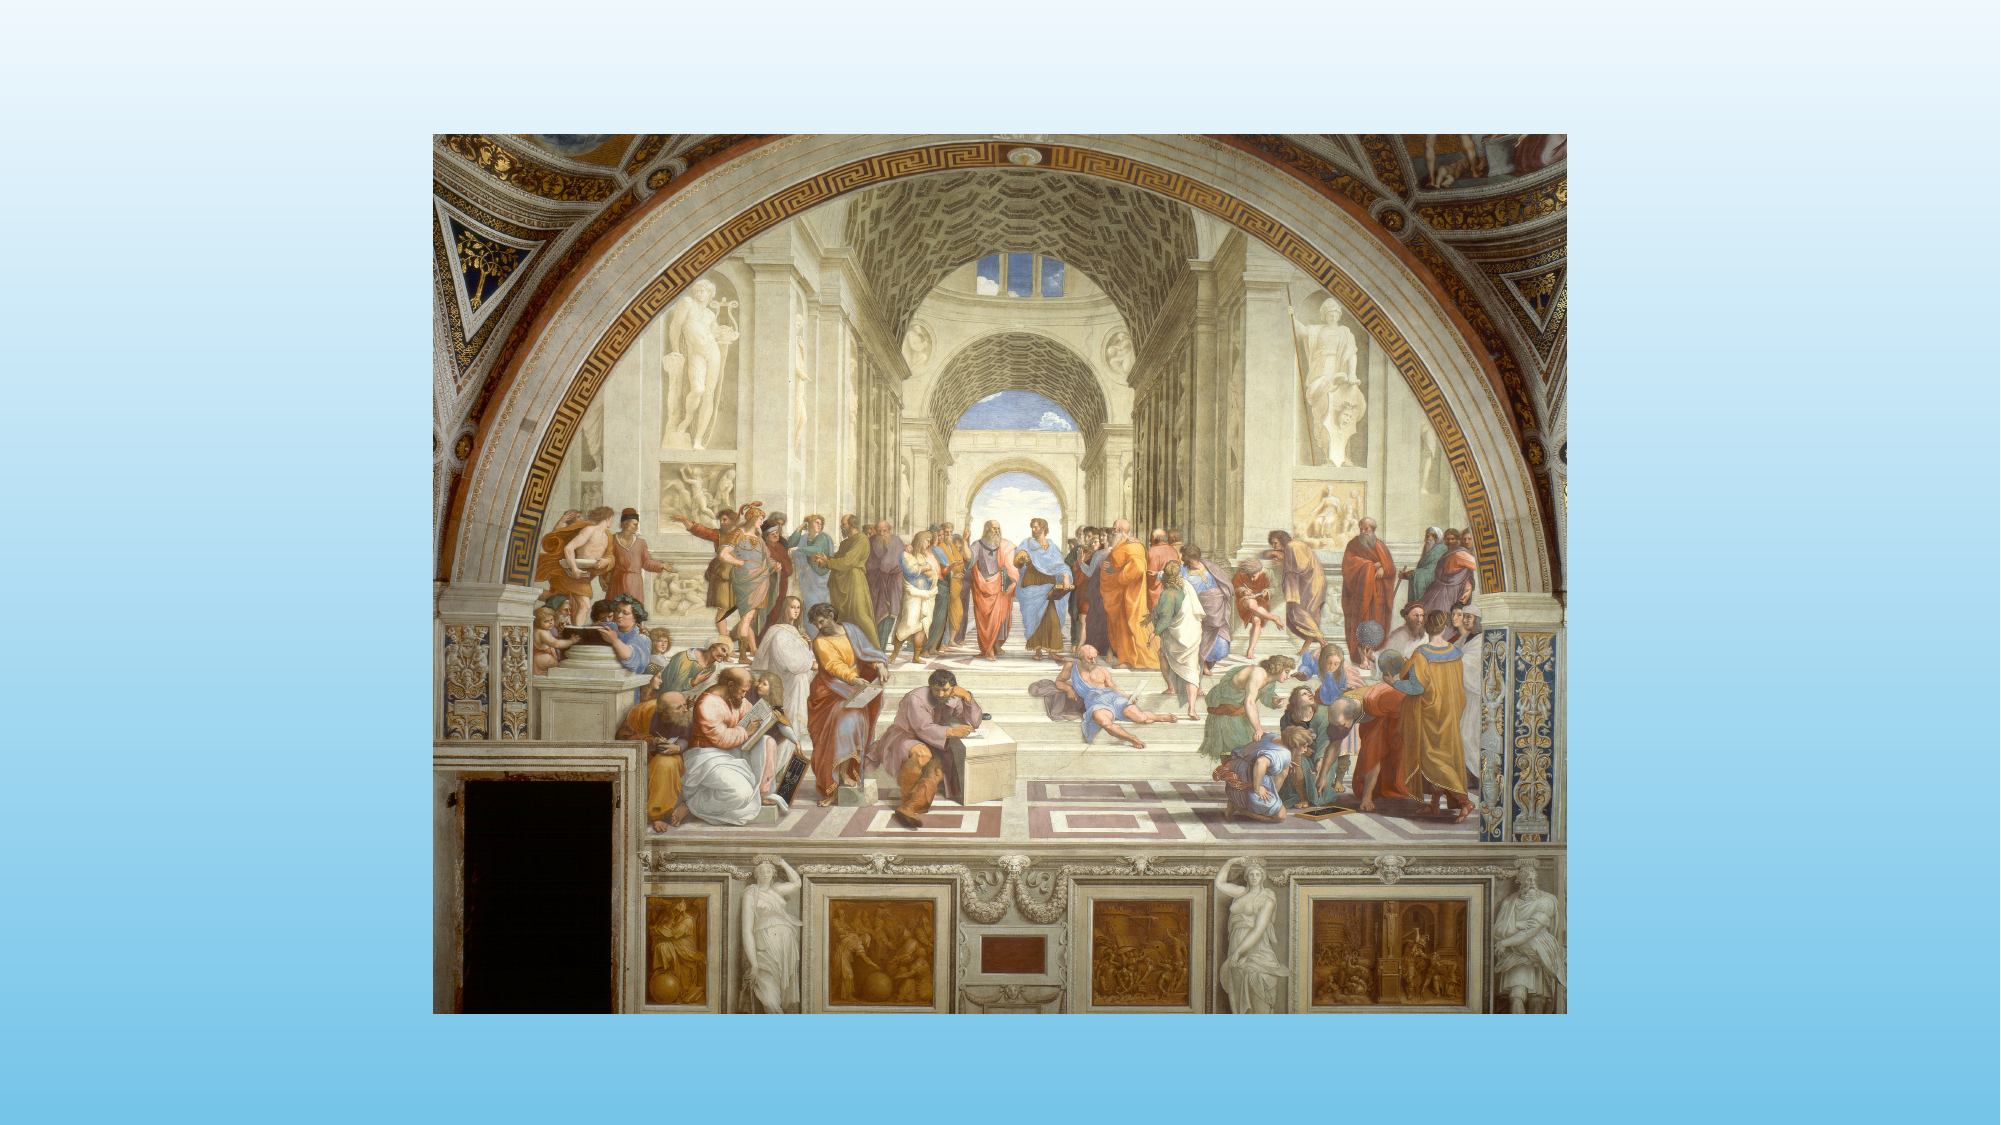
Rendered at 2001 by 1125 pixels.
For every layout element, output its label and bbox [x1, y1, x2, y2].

list [432, 133, 1568, 1014]
